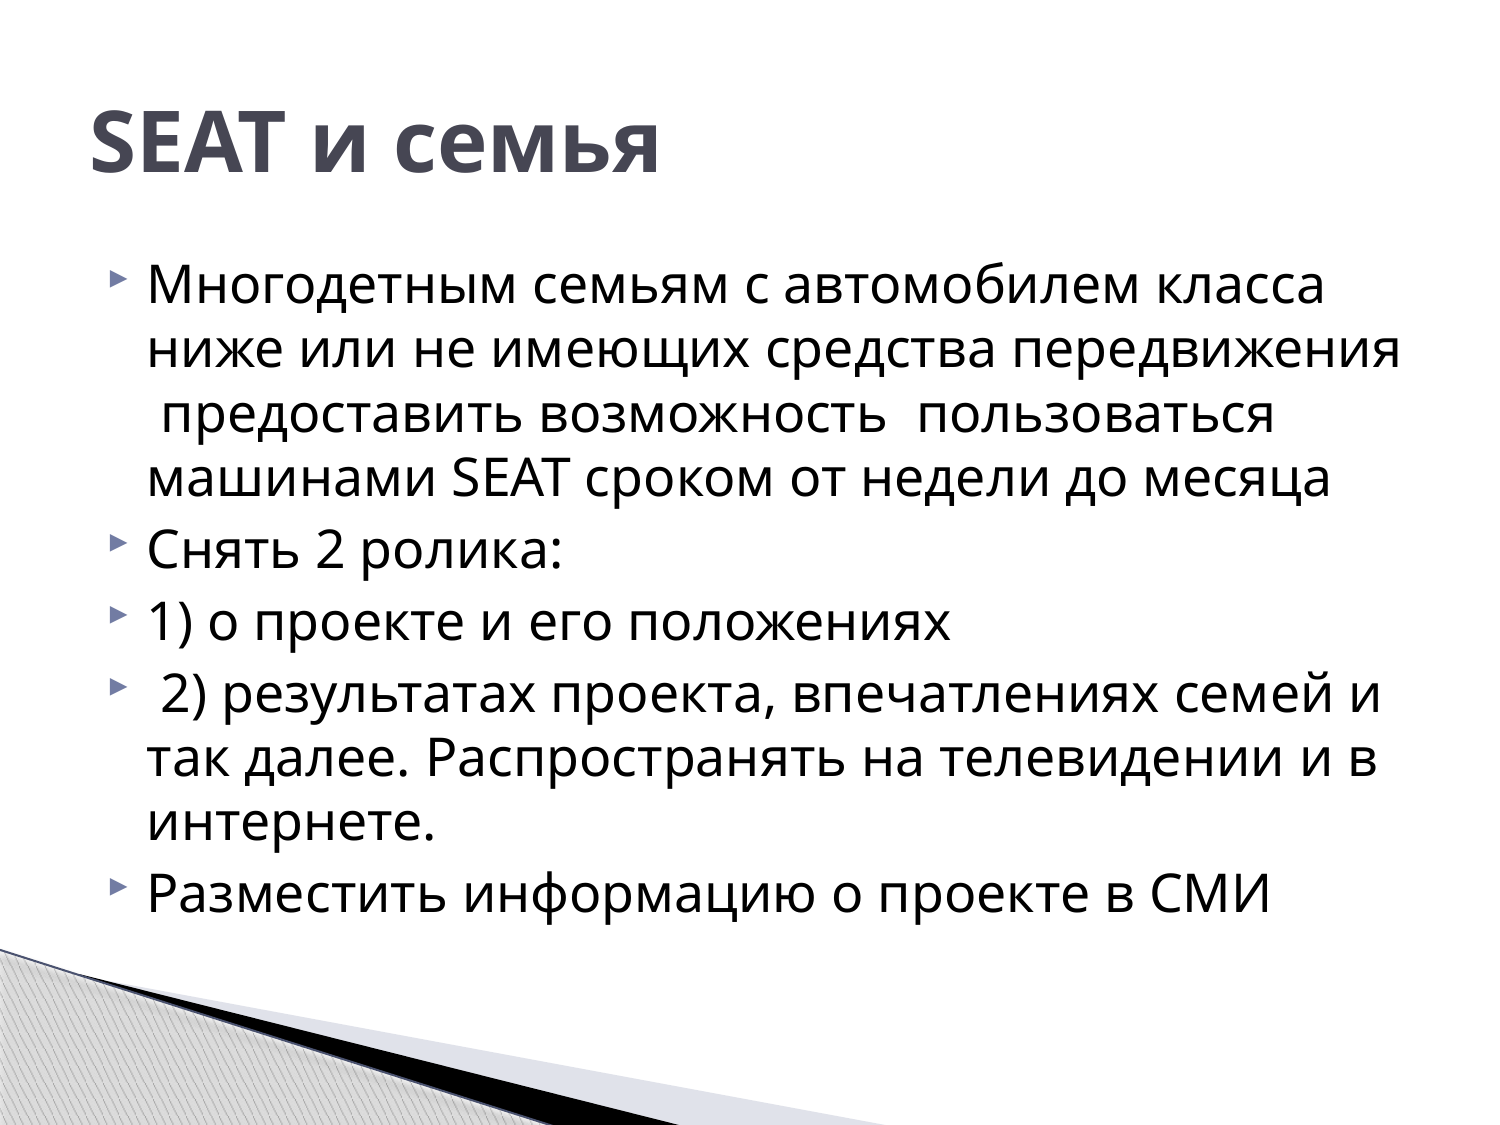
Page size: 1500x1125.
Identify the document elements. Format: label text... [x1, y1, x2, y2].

list Многодетным семьям с автомобилем класса ниже или не имеющих средства передвижения предоставить возможность пользоваться машинами SEAT сроком от недели до месяца Снять 2 ролика: 1) о проекте и его положениях 2) результатах проекта, впечатлениях семей и так далее. Распространять на телевидении и в интернете. Разместить информацию о проекте в СМИ [75, 243, 1425, 986]
title SEAT и семья [75, 45, 1425, 233]
